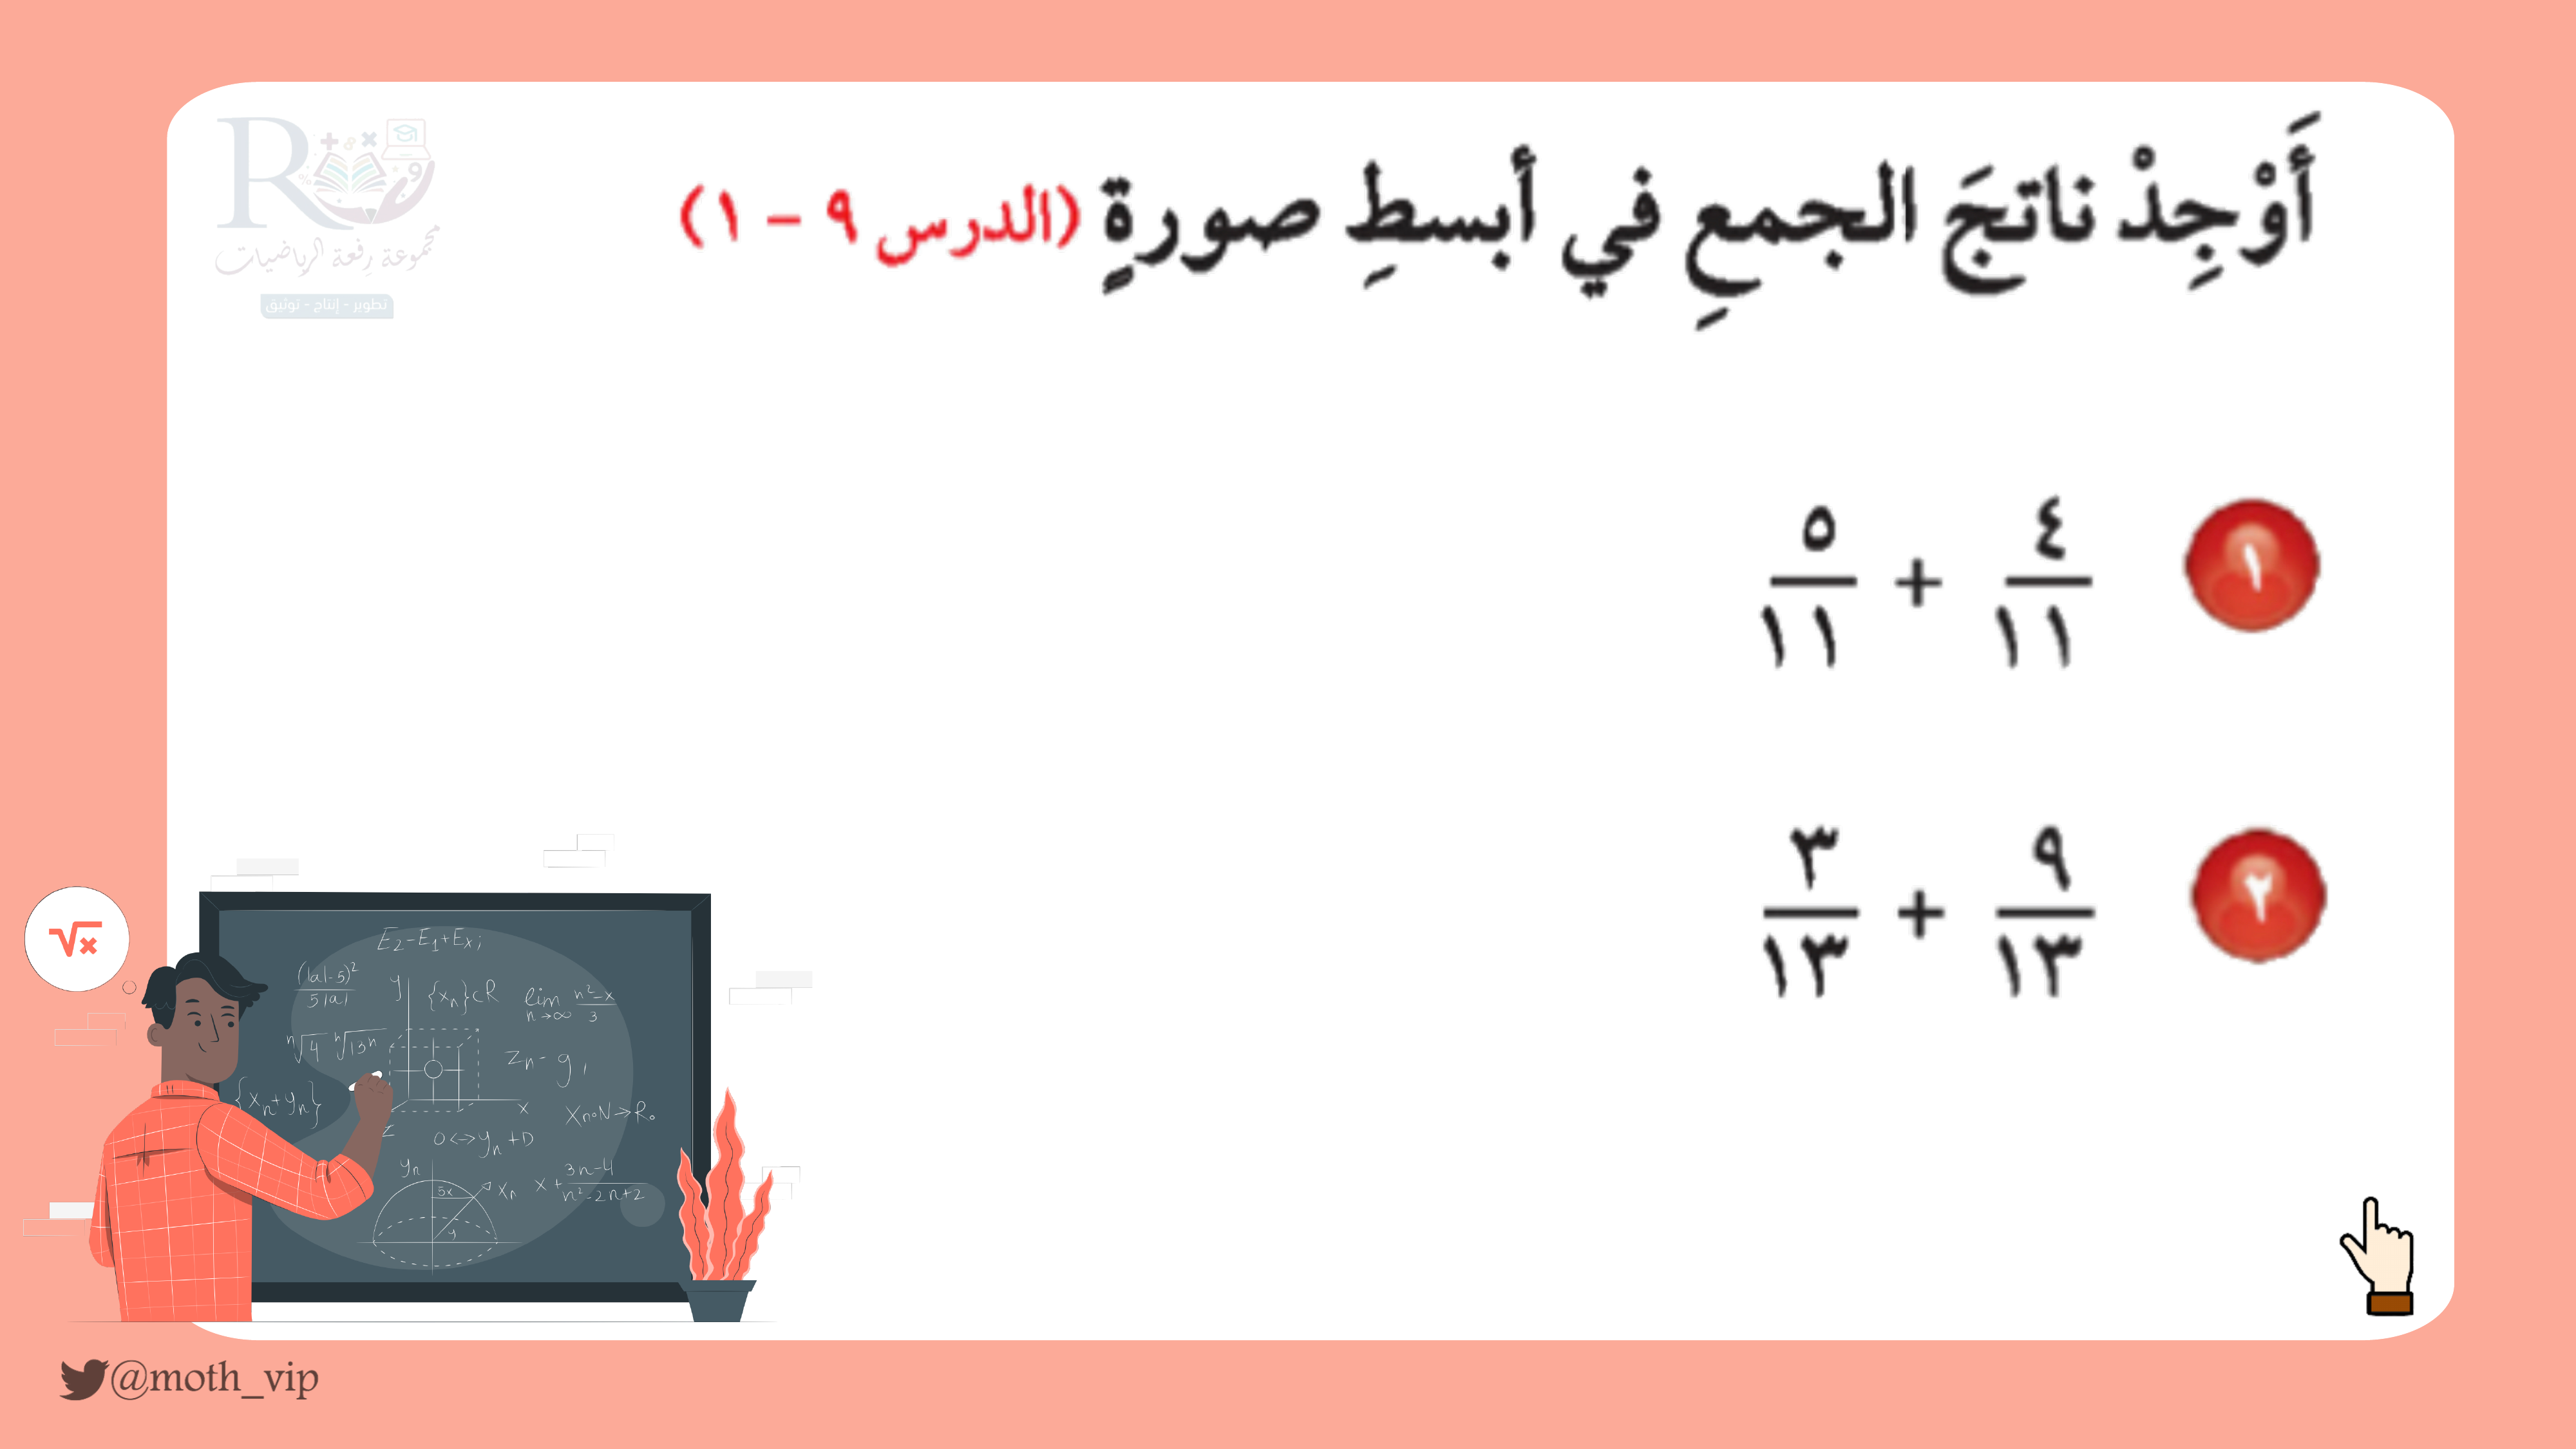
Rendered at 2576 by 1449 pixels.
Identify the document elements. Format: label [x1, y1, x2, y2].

picture [0, 99, 2424, 1372]
picture [2318, 1192, 2445, 1319]
